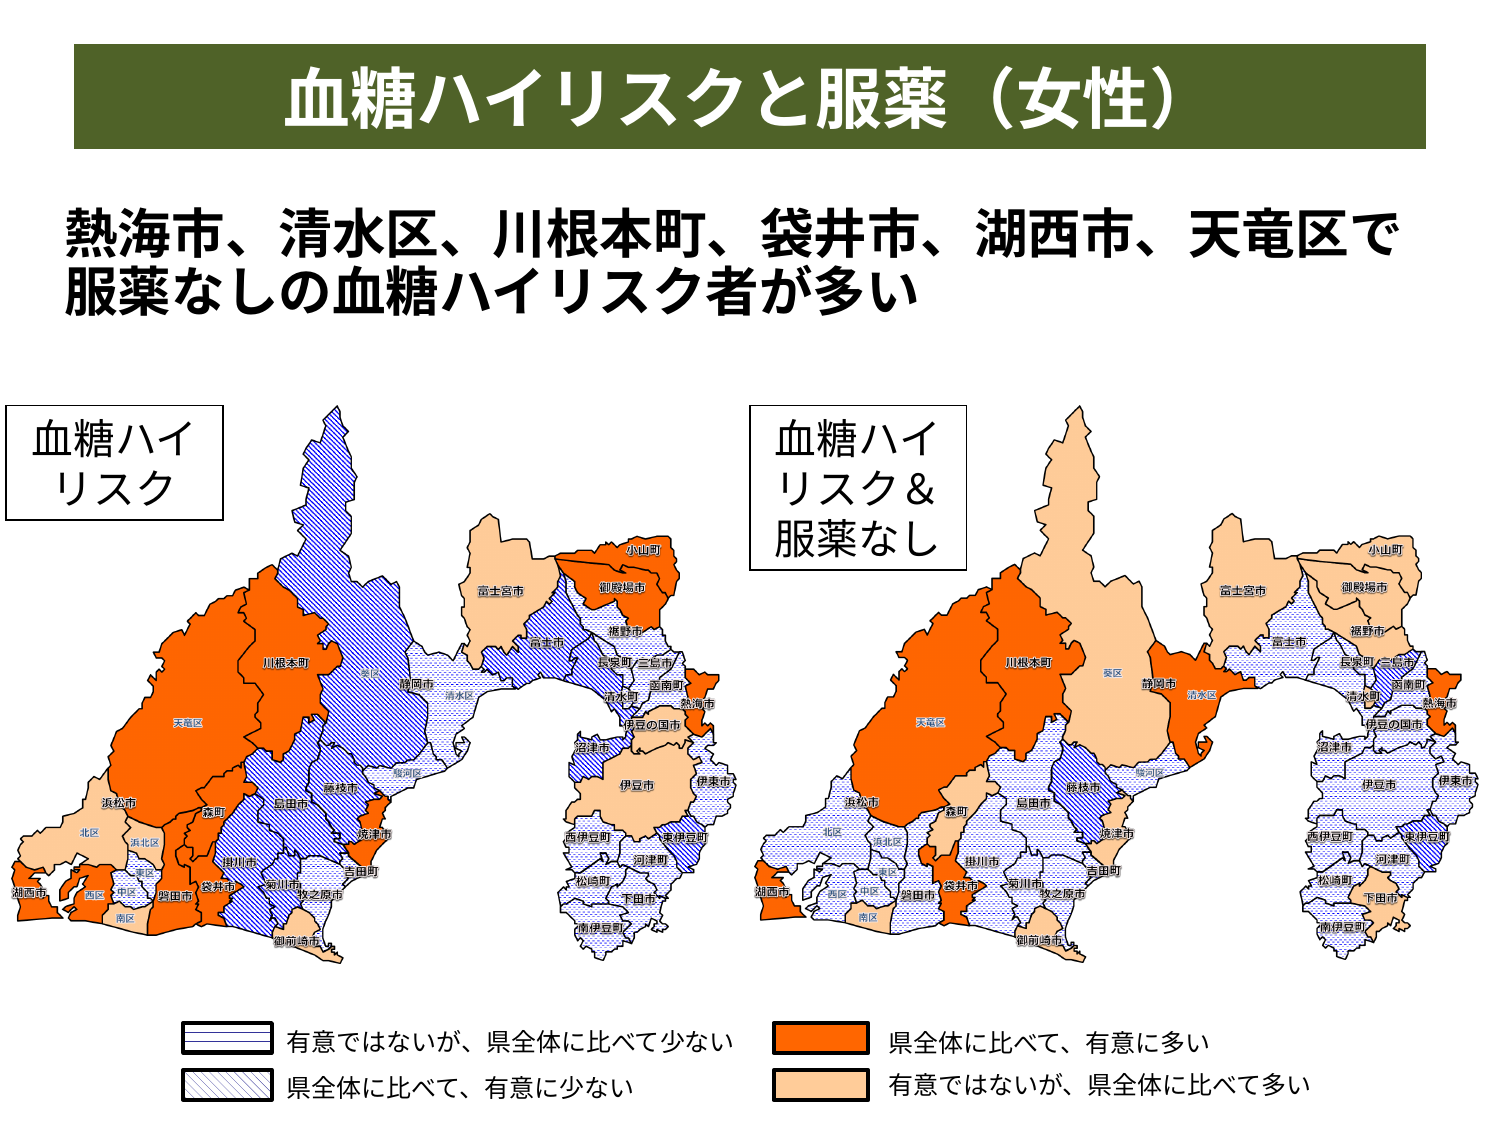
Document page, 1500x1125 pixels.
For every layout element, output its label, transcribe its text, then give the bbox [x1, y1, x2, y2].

text_box 熱海市、清水区、川根本町、袋井市、湖西市、天竜区で 服薬なしの血糖ハイリスク者が多い [53, 179, 1446, 350]
text_box 県全体に比べて、有意に多い 有意ではないが、県全体に比べて多い [873, 1008, 1327, 1107]
picture [6, 405, 737, 964]
text_box 有意ではないが、県全体に比べて少ない 県全体に比べて、有意に少ない [272, 1003, 751, 1110]
text_box [183, 1070, 272, 1100]
text_box 血糖ハイリスクと服薬（女性） [74, 44, 1426, 149]
text_box [183, 1023, 272, 1053]
text_box [773, 1070, 869, 1100]
picture [749, 405, 1479, 963]
text_box [773, 1023, 869, 1053]
